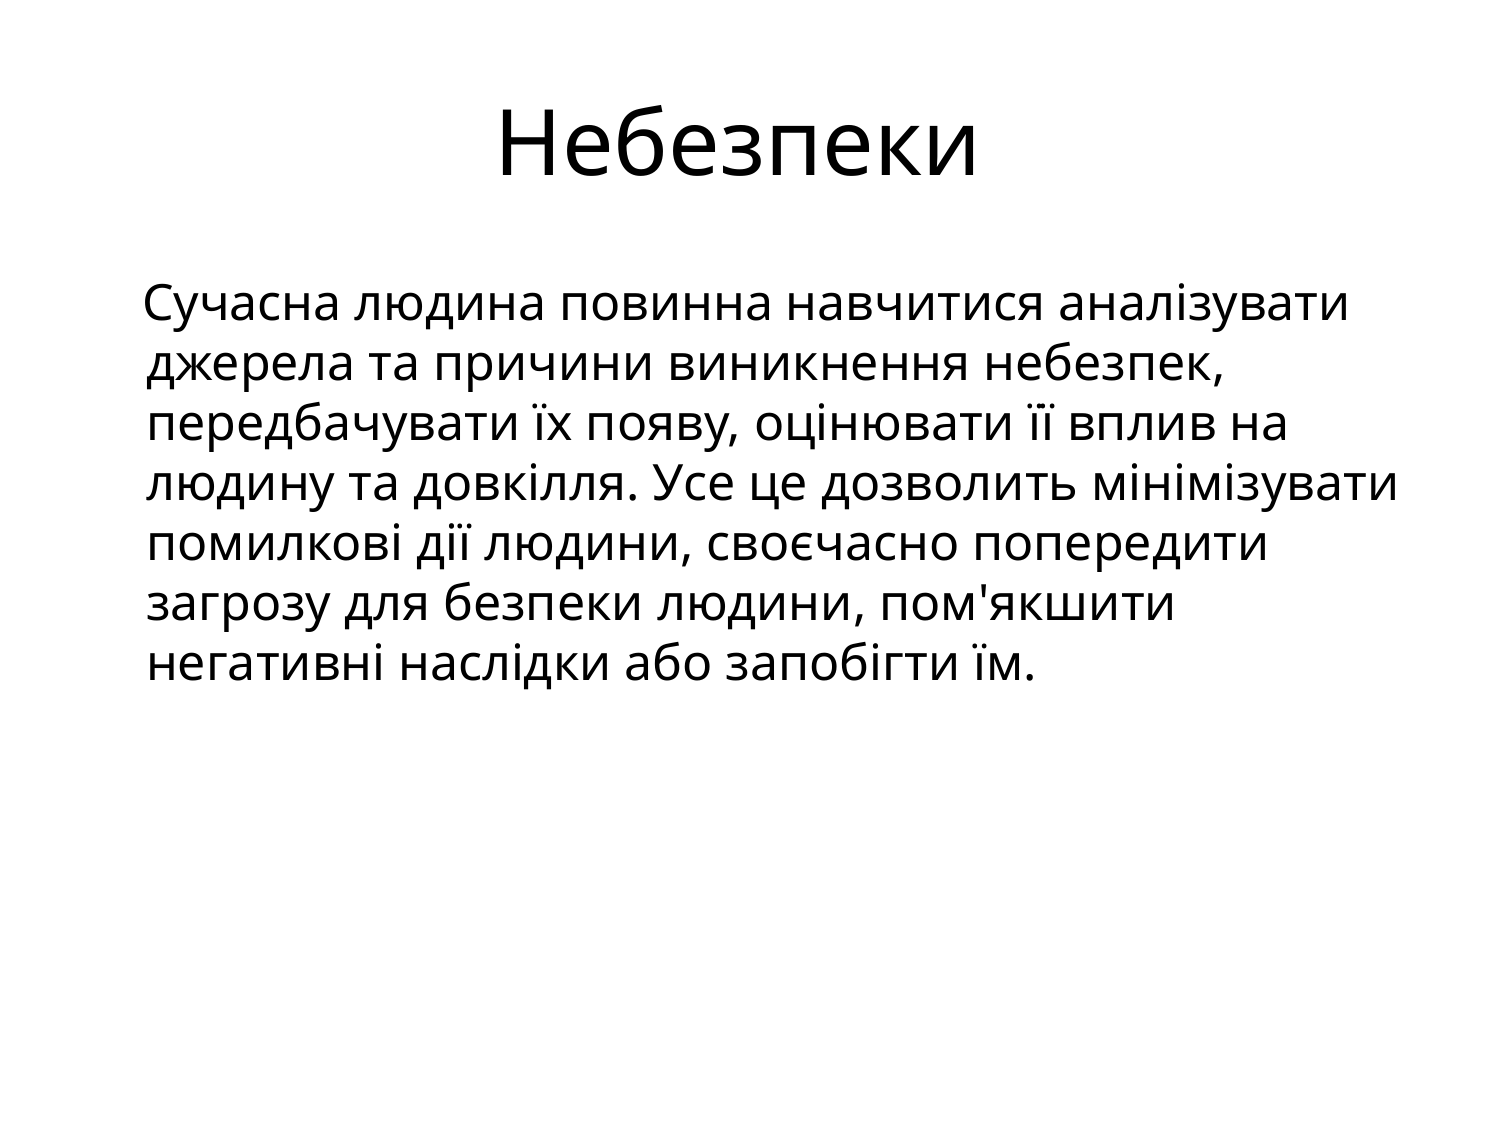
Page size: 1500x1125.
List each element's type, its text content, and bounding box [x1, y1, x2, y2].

title Небезпеки [75, 45, 1425, 233]
list Сучасна людина повинна навчитися аналізувати джерела та причини виникнення небезпек, передбачувати їх появу, оцінювати її вплив на людину та довкілля. Усе це дозволить мінімізувати помилкові дії людини, своєчасно попередити загрозу для безпеки людини, пом'якшити негативні наслідки або запобігти їм. [75, 262, 1425, 856]
